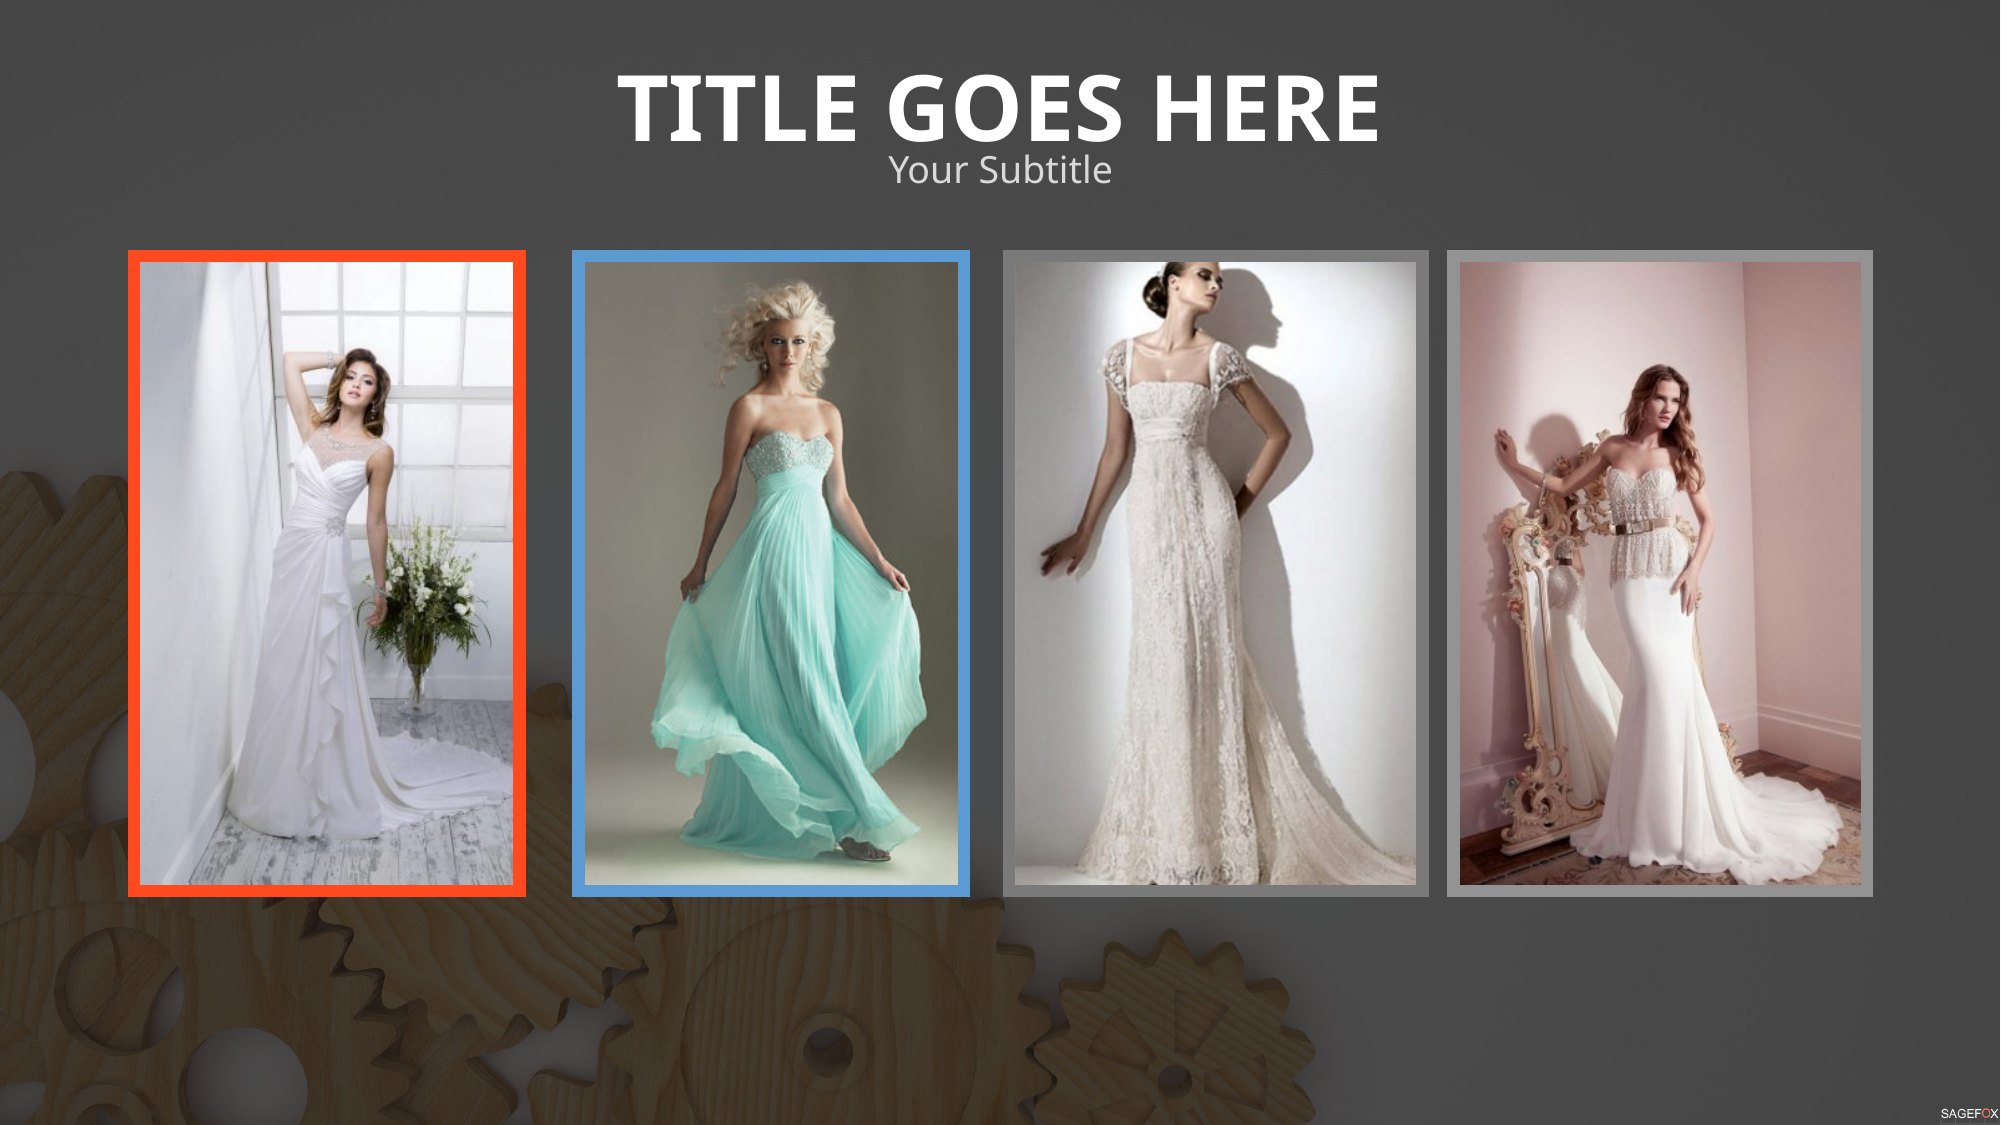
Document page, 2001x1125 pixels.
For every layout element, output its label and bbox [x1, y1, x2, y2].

text_box [548, 42, 1452, 199]
picture [1015, 262, 1417, 885]
picture [1940, 0, 2001, 1125]
picture [1459, 262, 1861, 885]
picture [140, 262, 514, 885]
picture [584, 262, 958, 885]
